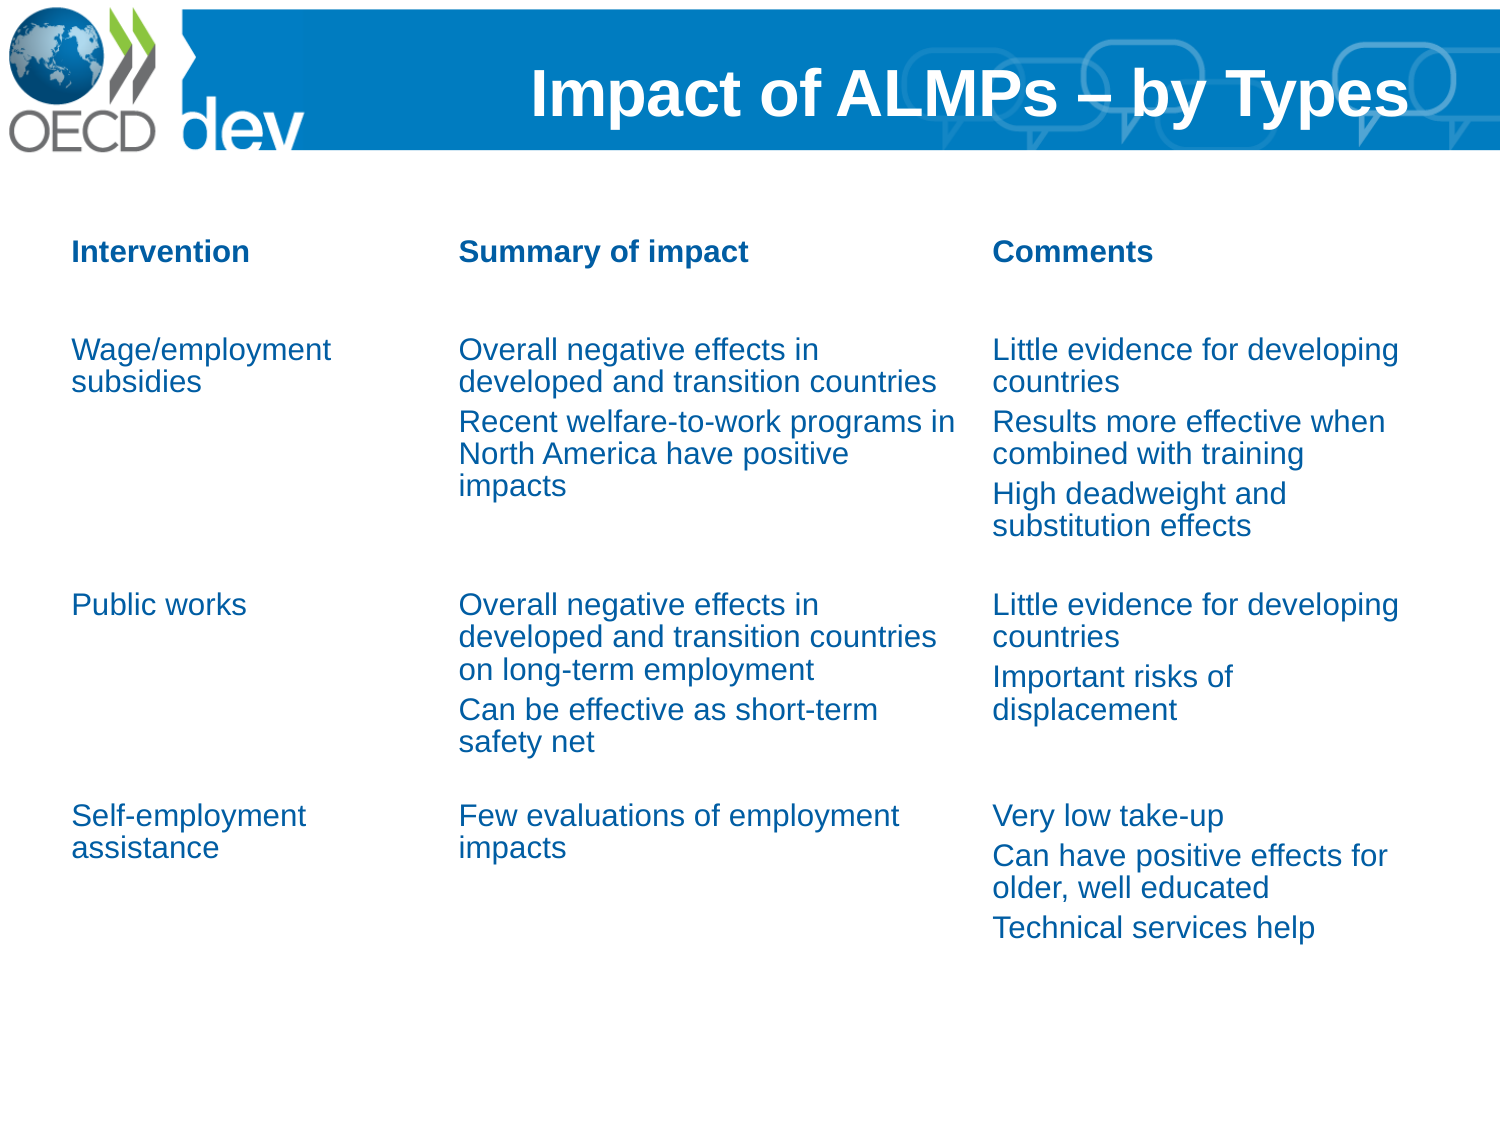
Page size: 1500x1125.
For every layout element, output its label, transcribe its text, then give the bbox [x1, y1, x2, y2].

table_header Summary of impact [444, 227, 978, 324]
picture [0, 0, 1500, 1125]
table_header Intervention [57, 227, 444, 324]
title Impact of ALMPs – by Types [210, 0, 1425, 180]
table_cell Little evidence for developing countries Important risks of displacement [978, 580, 1438, 791]
table_cell Public works [57, 580, 444, 791]
table_cell Wage/employment subsidies [57, 324, 444, 580]
table_cell Few evaluations of employment impacts [444, 791, 978, 978]
table_cell Little evidence for developing countries Results more effective when combined with training High deadweight and substitution effects [978, 324, 1438, 580]
table_cell Overall negative effects in developed and transition countries on long-term employment Can be effective as short-term safety net [444, 580, 978, 791]
table_cell Self-employment assistance [57, 791, 444, 978]
table_cell Overall negative effects in developed and transition countries Recent welfare-to-work programs in North America have positive impacts [444, 324, 978, 580]
table_cell Very low take-up Can have positive effects for older, well educated Technical services help [978, 791, 1438, 978]
table_header Comments [978, 227, 1438, 324]
